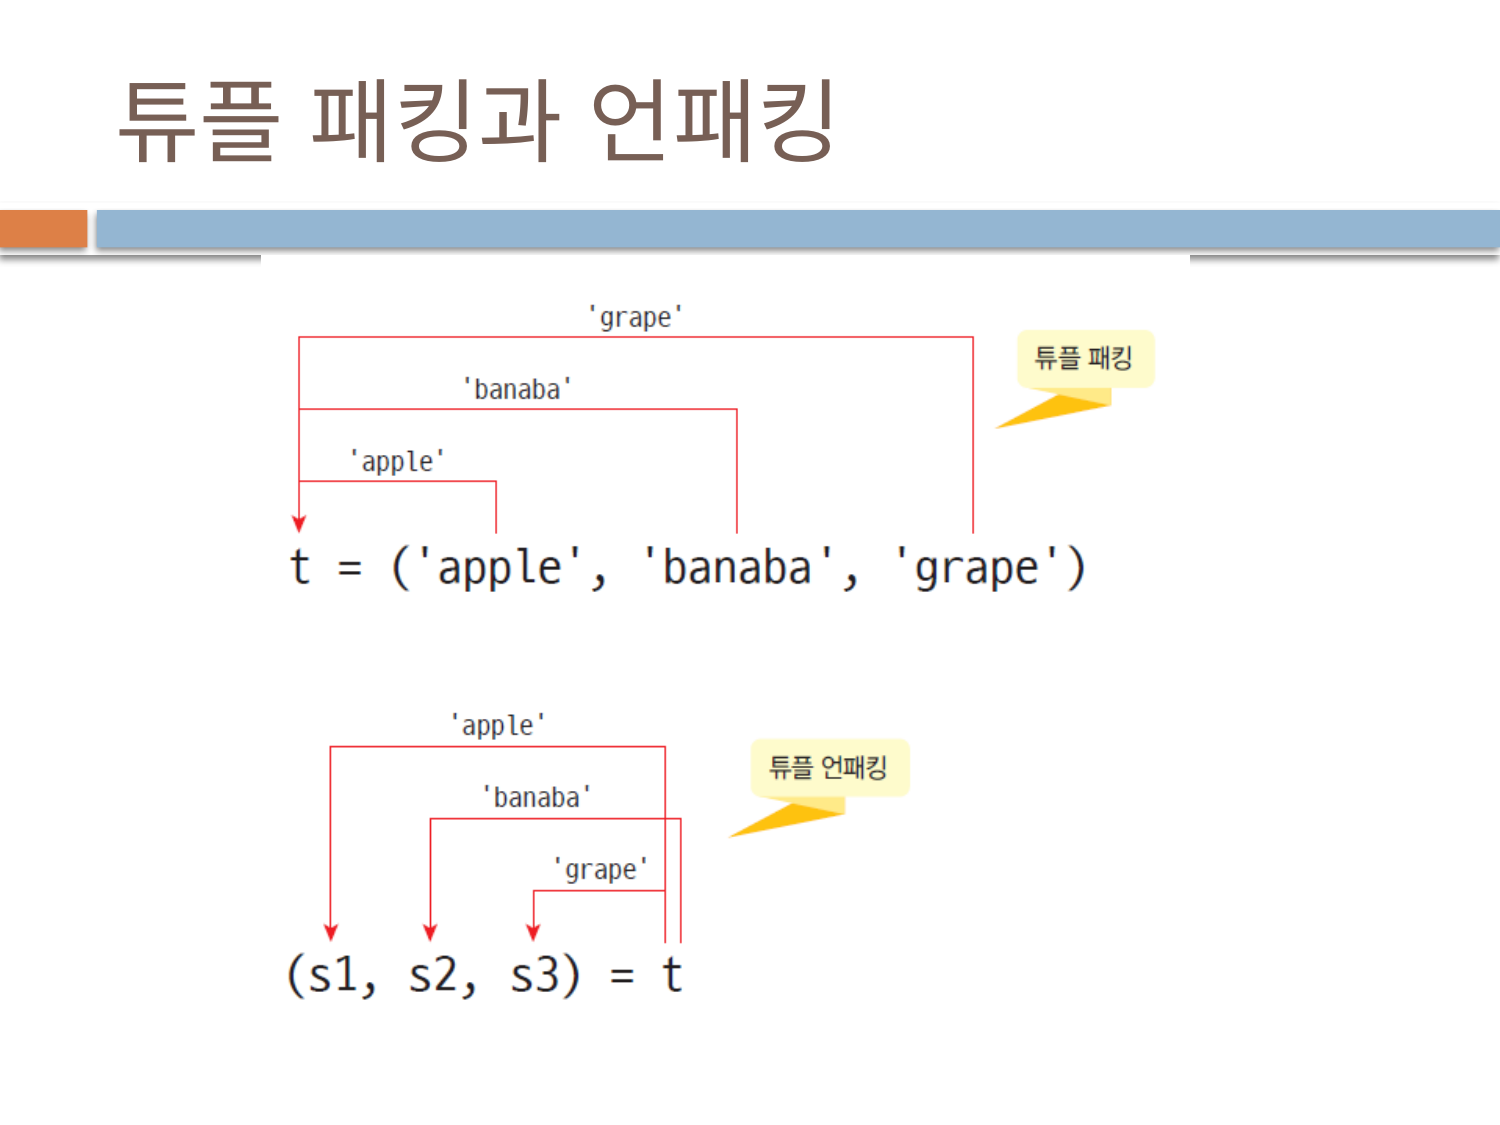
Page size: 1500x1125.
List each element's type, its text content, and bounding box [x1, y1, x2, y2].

picture [261, 670, 962, 1028]
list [261, 255, 1190, 629]
title 튜플 패킹과 언패킹 [100, 37, 1438, 200]
